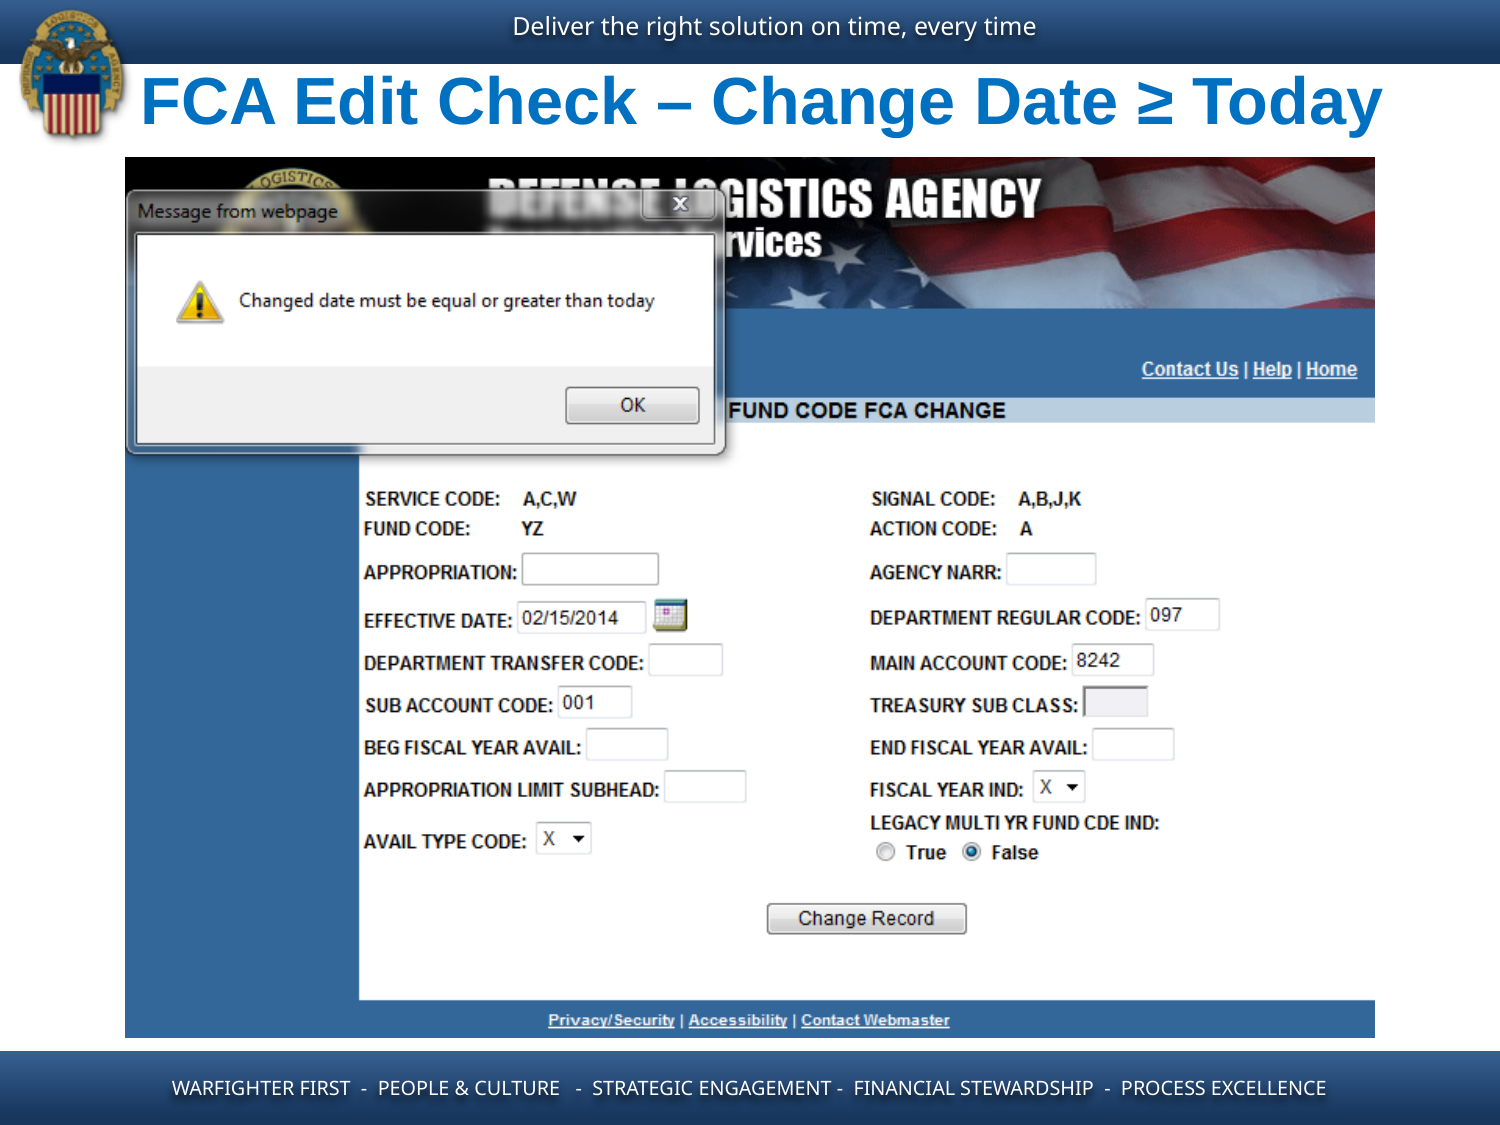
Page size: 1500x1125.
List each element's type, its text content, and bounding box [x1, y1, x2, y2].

title FCA Edit Check – Change Date ≥ Today [87, 50, 1438, 113]
picture [12, 6, 136, 150]
picture [124, 157, 1375, 1038]
